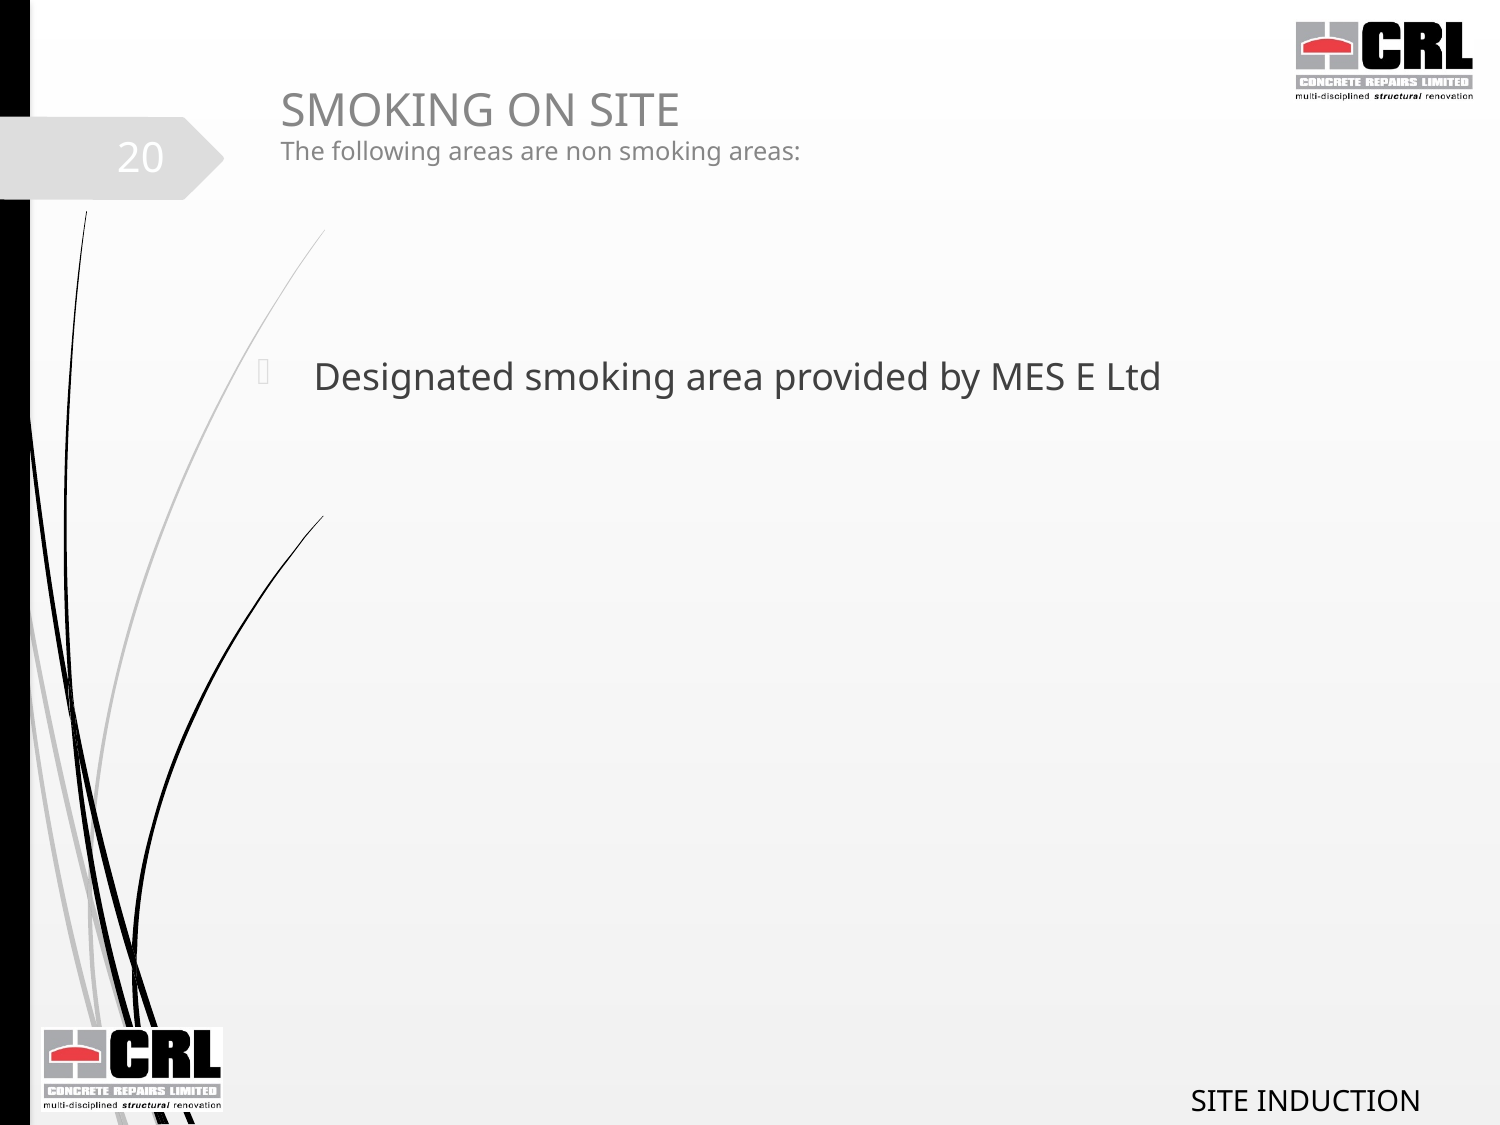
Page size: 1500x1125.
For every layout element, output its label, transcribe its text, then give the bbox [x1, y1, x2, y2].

list Designated smoking area provided by MES E Ltd [242, 345, 1471, 933]
picture [41, 1027, 223, 1112]
text_box SITE INDUCTION [1112, 1074, 1500, 1125]
slide_number 20 [83, 129, 180, 189]
title SMOKING ON SITE The following areas are non smoking areas: [265, 17, 1500, 206]
